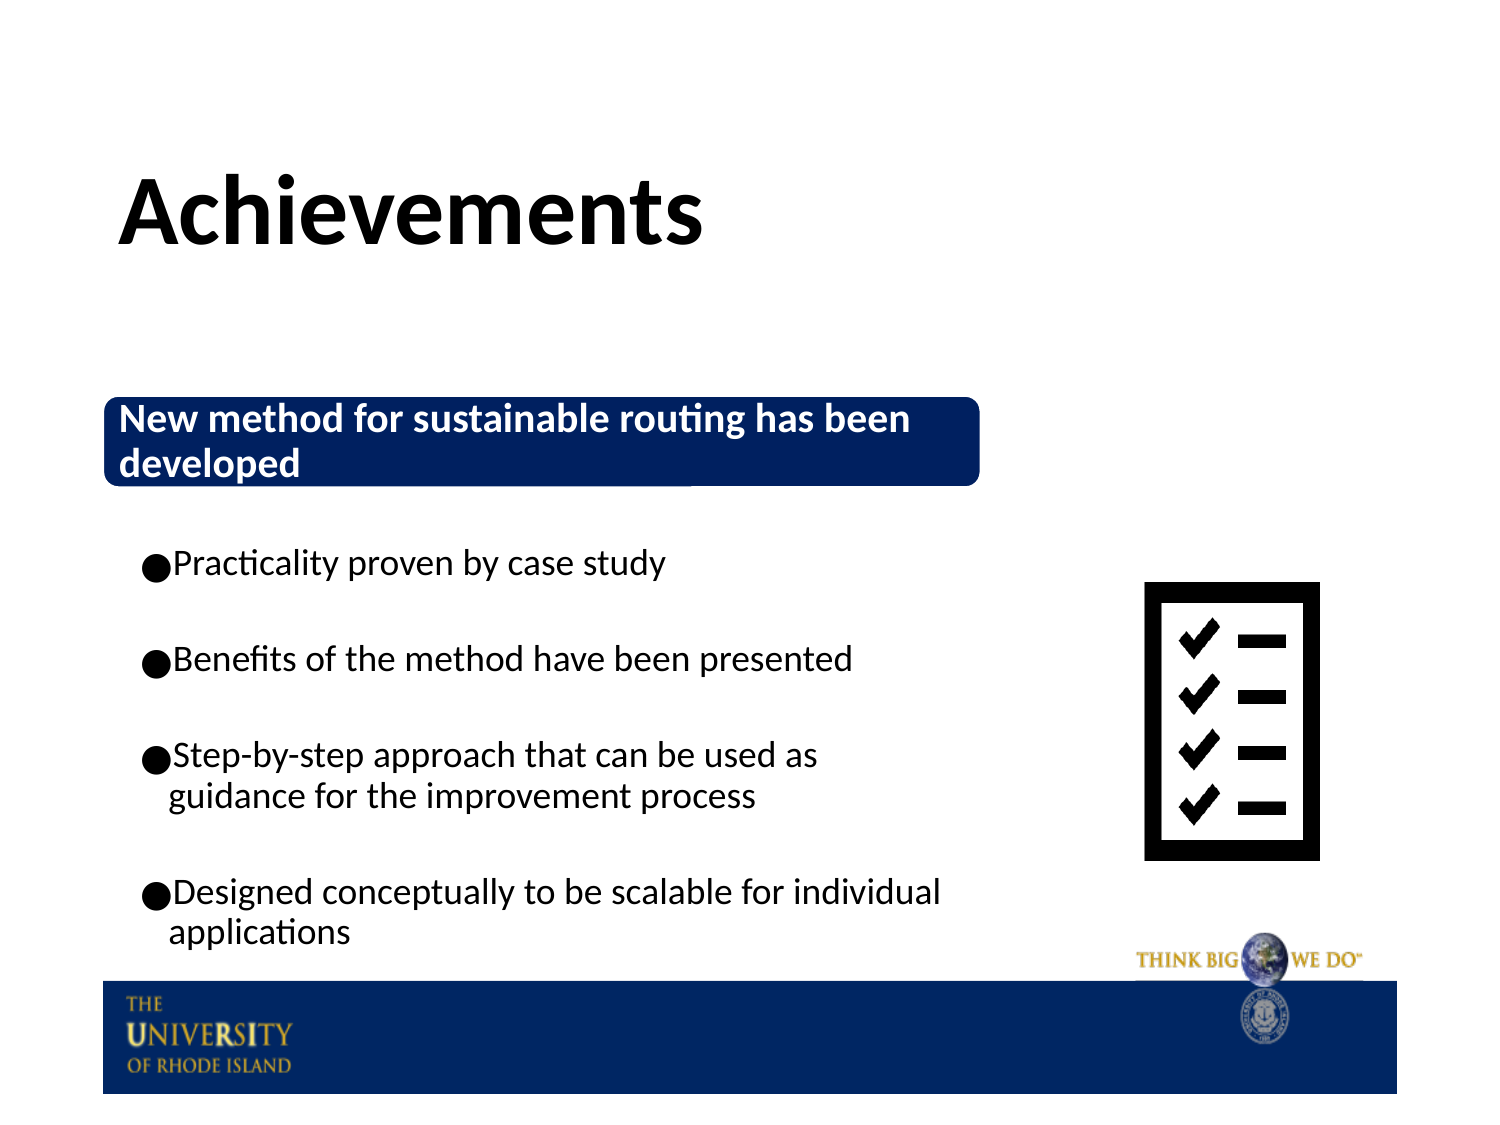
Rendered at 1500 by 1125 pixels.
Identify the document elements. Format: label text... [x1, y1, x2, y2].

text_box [102, 395, 981, 944]
title Achievements [103, 55, 1397, 273]
picture [103, 553, 1397, 1094]
